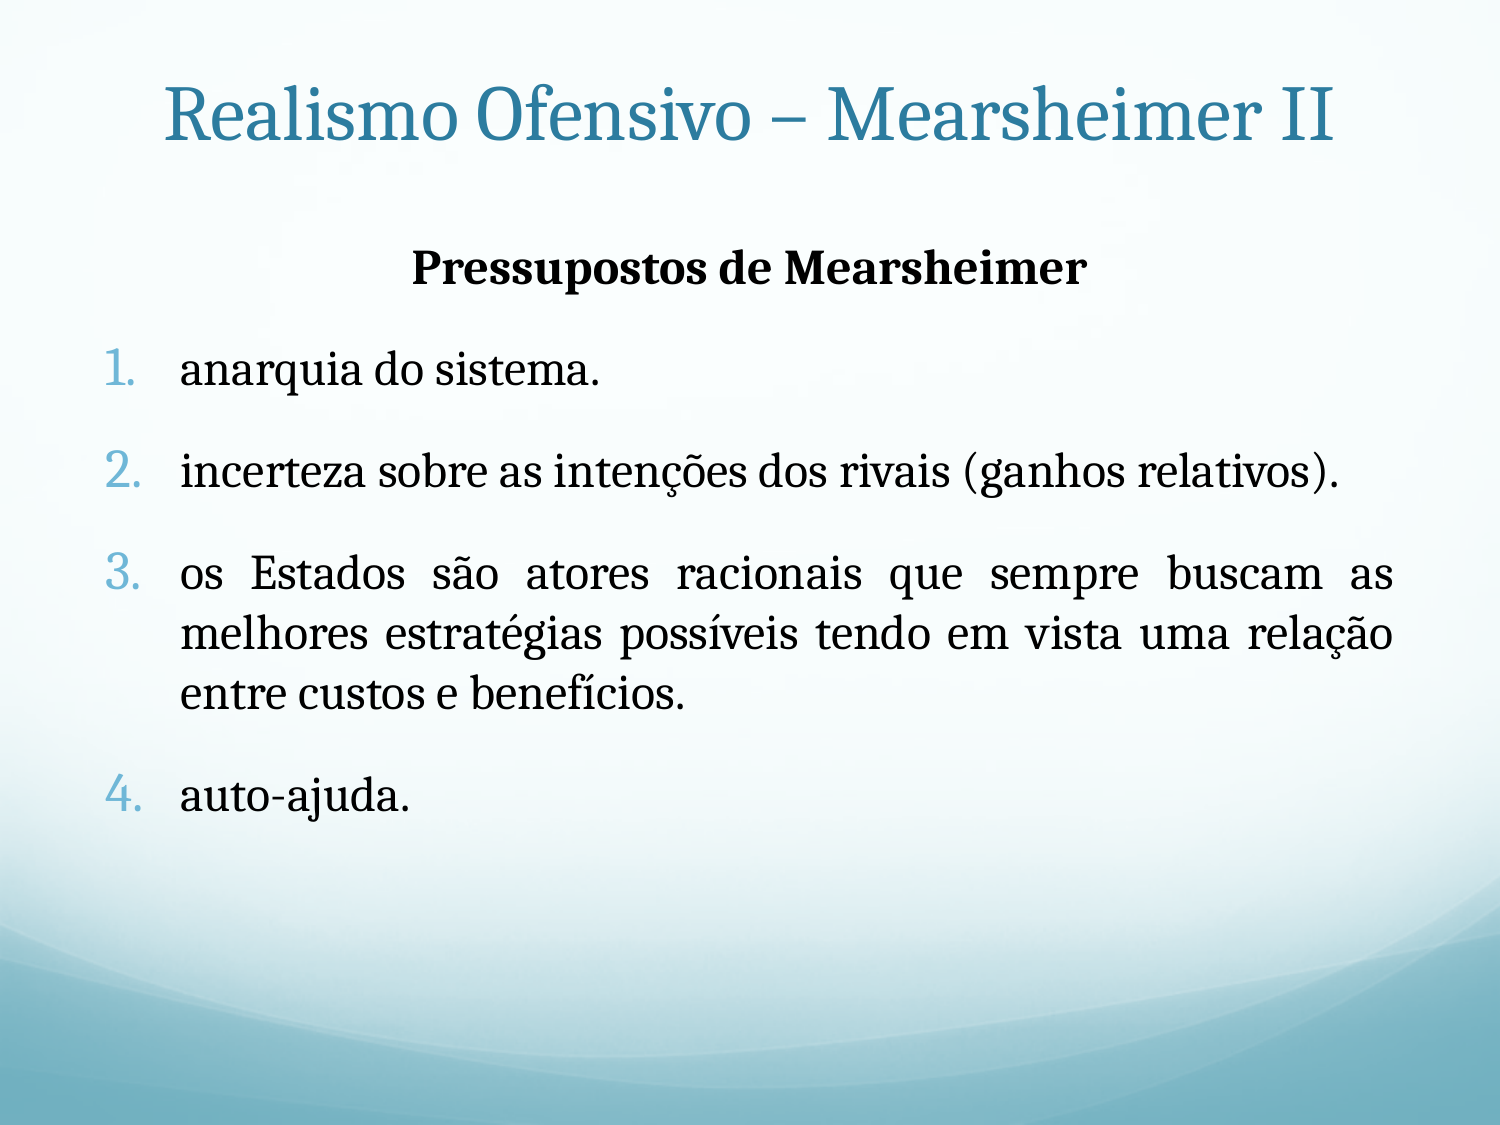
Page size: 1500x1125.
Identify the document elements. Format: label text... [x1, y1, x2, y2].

title Realismo Ofensivo – Mearsheimer II [90, 17, 1410, 200]
list Pressupostos de Mearsheimer anarquia do sistema. incerteza sobre as intenções dos rivais (ganhos relativos). os Estados são atores racionais que sempre buscam as melhores estratégias possíveis tendo em vista uma relação entre custos e benefícios. auto-ajuda. [90, 226, 1410, 1063]
